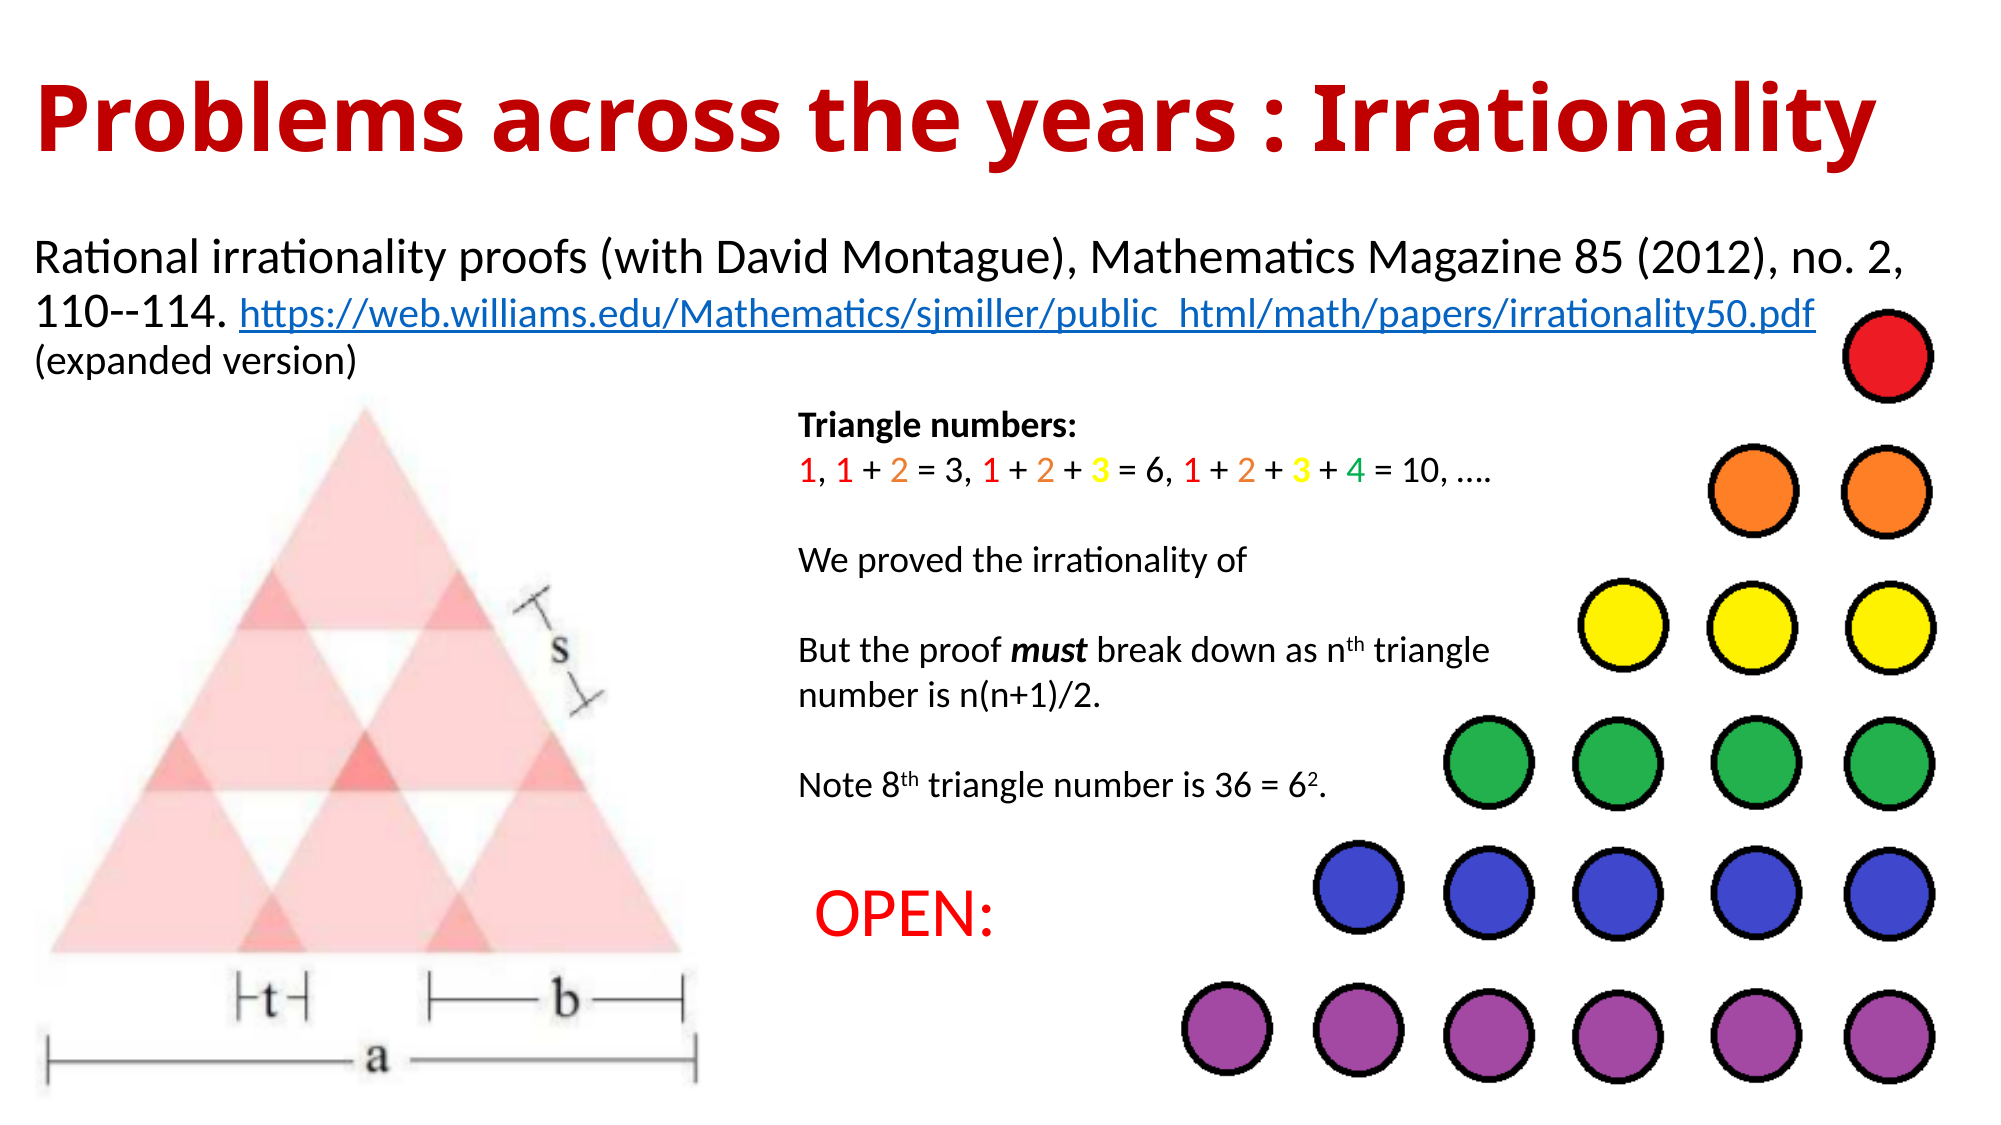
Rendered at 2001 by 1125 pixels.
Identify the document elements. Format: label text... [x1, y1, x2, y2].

picture [1154, 305, 1981, 1105]
title Problems across the years : Irrationality [18, 12, 1981, 180]
picture [18, 380, 730, 1113]
list Rational irrationality proofs (with David Montague), Mathematics Magazine 85 (2012), no. 2, 110--114. https://web.williams.edu/Mathematics/sjmiller/public_html/math/papers/irrationality50.pdf (expanded version) [18, 222, 1937, 999]
